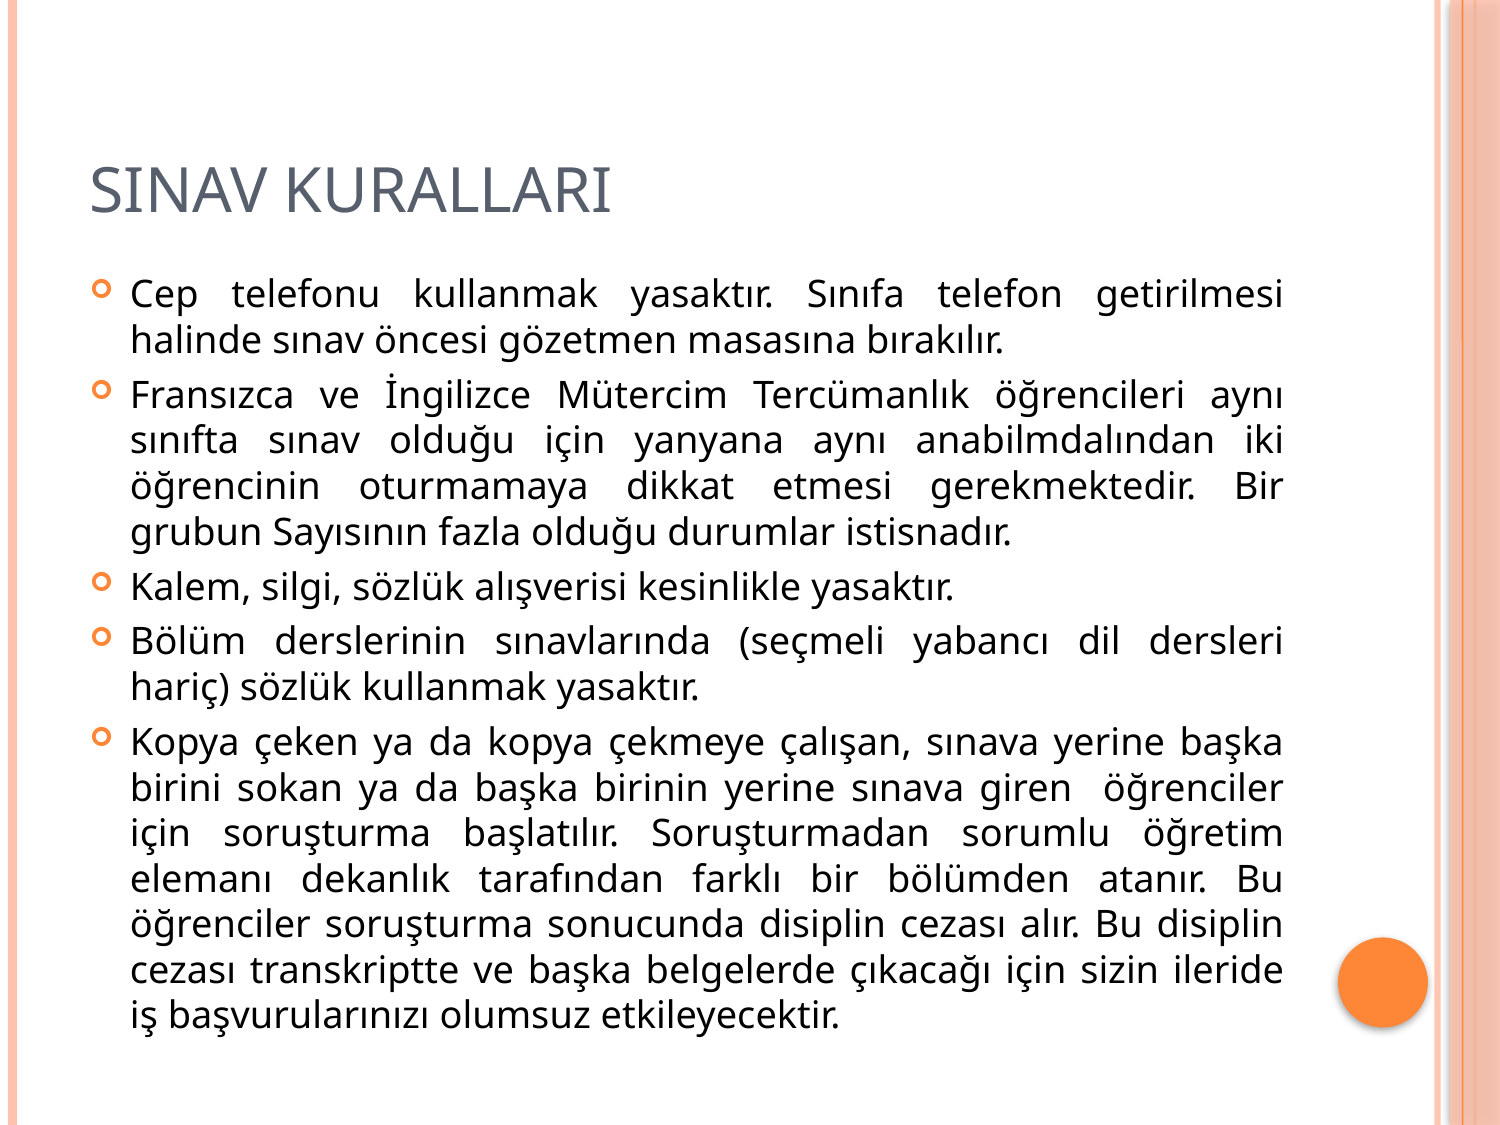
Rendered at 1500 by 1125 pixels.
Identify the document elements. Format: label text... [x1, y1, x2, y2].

list Cep telefonu kullanmak yasaktır. Sınıfa telefon getirilmesi halinde sınav öncesi gözetmen masasına bırakılır. Fransızca ve İngilizce Mütercim Tercümanlık öğrencileri aynı sınıfta sınav olduğu için yanyana aynı anabilmdalından iki öğrencinin oturmamaya dikkat etmesi gerekmektedir. Bir grubun Sayısının fazla olduğu durumlar istisnadır. Kalem, silgi, sözlük alışverisi kesinlikle yasaktır. Bölüm derslerinin sınavlarında (seçmeli yabancı dil dersleri hariç) sözlük kullanmak yasaktır. Kopya çeken ya da kopya çekmeye çalışan, sınava yerine başka birini sokan ya da başka birinin yerine sınava giren öğrenciler için soruşturma başlatılır. Soruşturmadan sorumlu öğretim elemanı dekanlık tarafından farklı bir bölümden atanır. Bu öğrenciler soruşturma sonucunda disiplin cezası alır. Bu disiplin cezası transkriptte ve başka belgelerde çıkacağı için sizin ileride iş başvurularınızı olumsuz etkileyecektir. [75, 262, 1300, 1062]
title SINAV KURALLARI [75, 45, 1300, 233]
